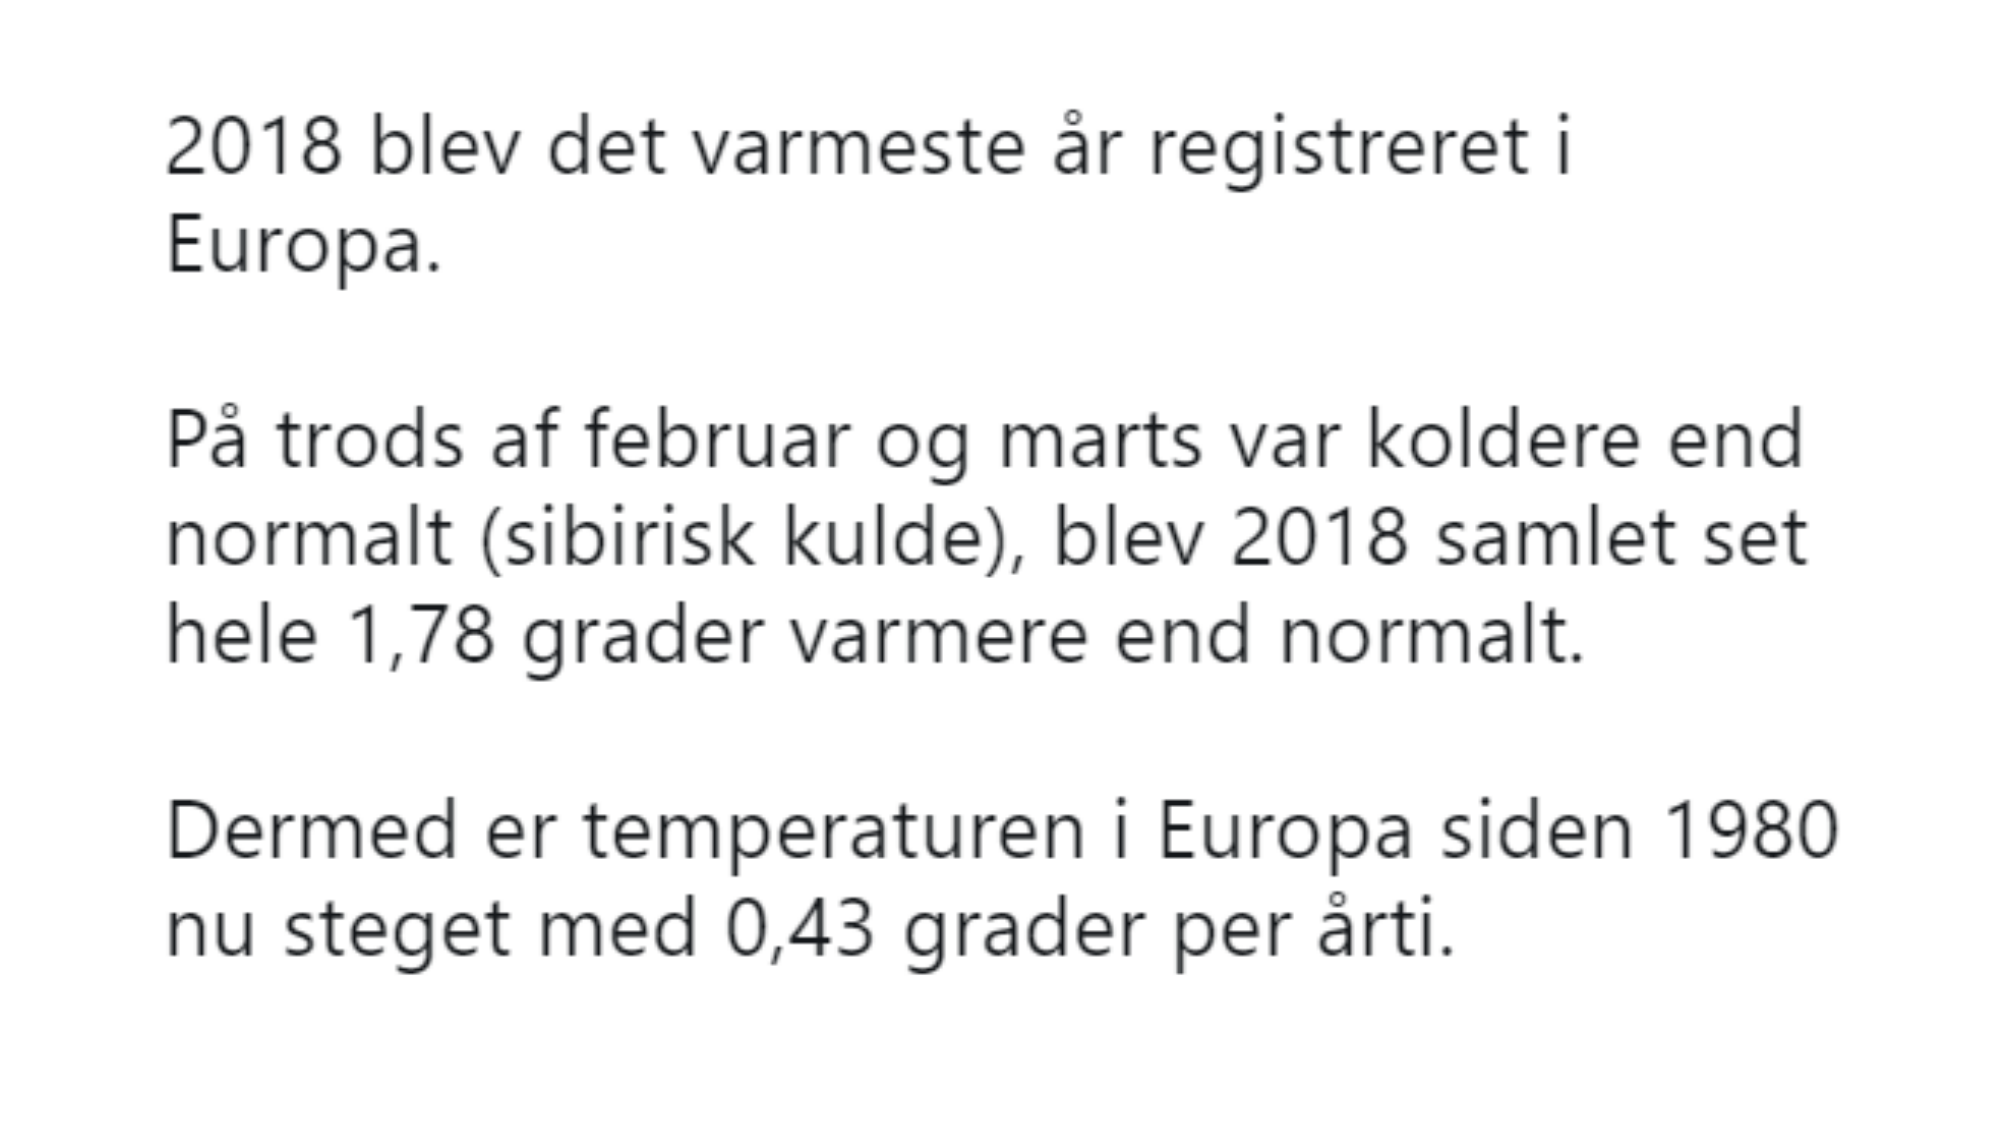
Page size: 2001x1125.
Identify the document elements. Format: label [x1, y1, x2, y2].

picture [122, 74, 1944, 1030]
